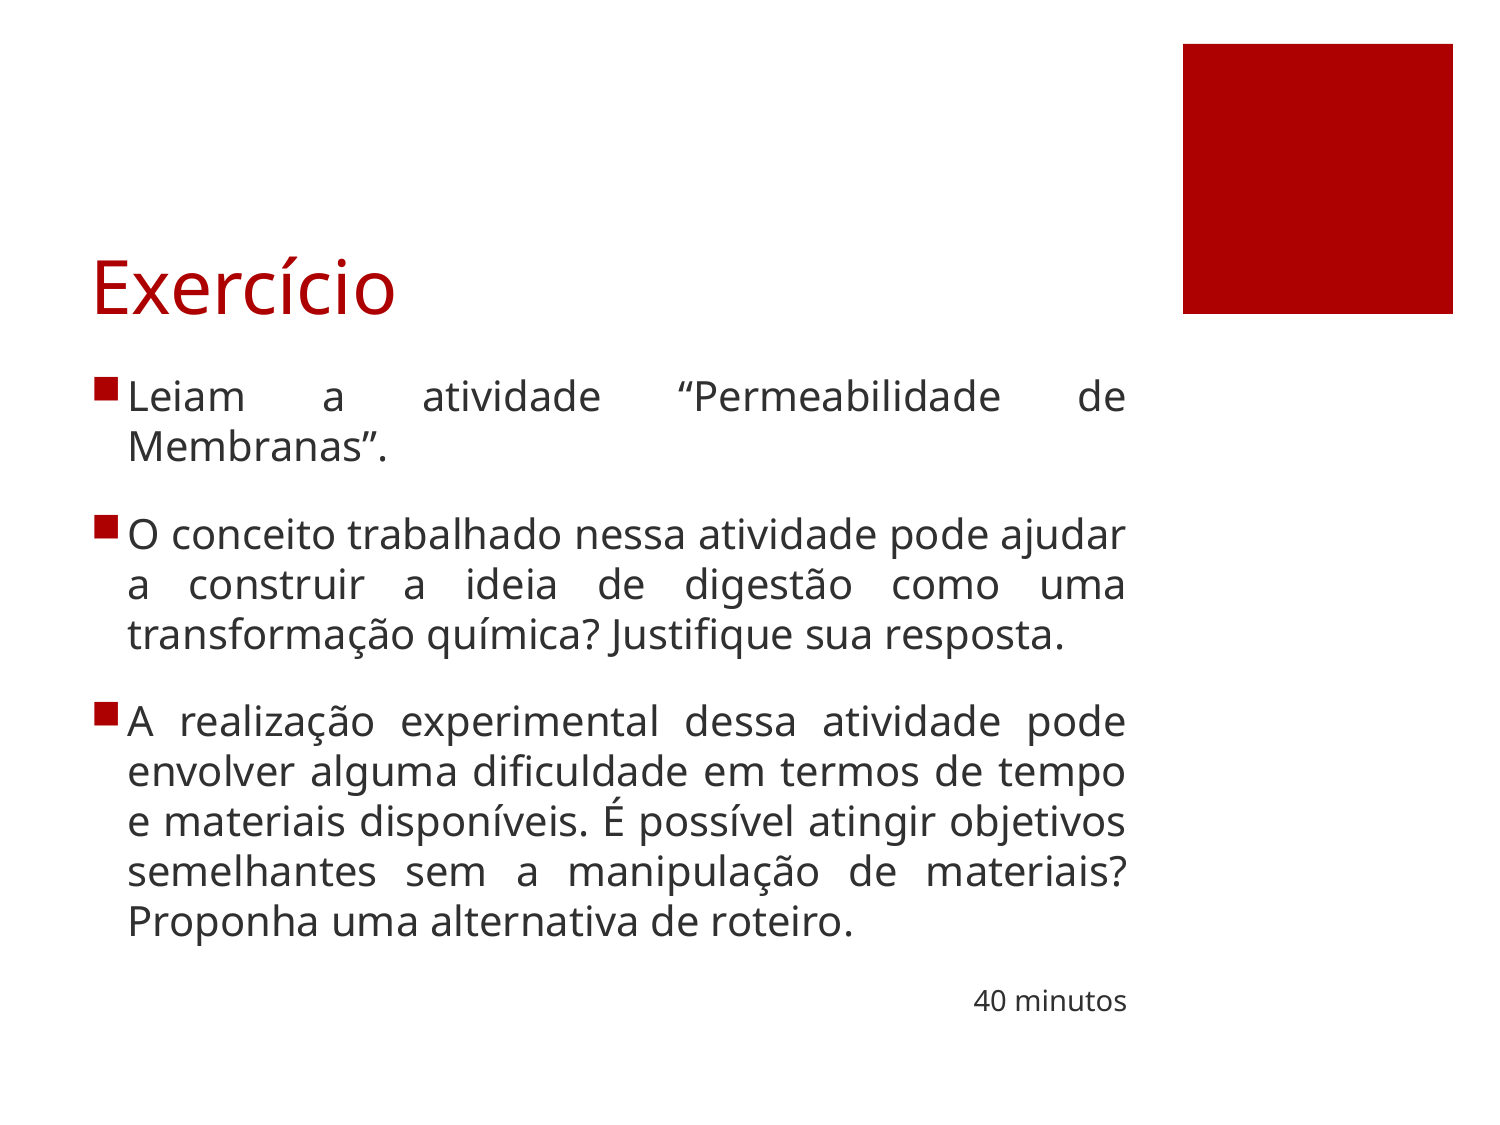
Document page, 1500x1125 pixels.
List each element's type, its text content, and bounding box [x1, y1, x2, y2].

list Leiam a atividade “Permeabilidade de Membranas”. O conceito trabalhado nessa atividade pode ajudar a construir a ideia de digestão como uma transformação química? Justifique sua resposta. A realização experimental dessa atividade pode envolver alguma dificuldade em termos de tempo e materiais disponíveis. É possível atingir objetivos semelhantes sem a manipulação de materiais? Proponha uma alternativa de roteiro. 40 minutos [75, 362, 1143, 1071]
title Exercício [75, 149, 1143, 338]
